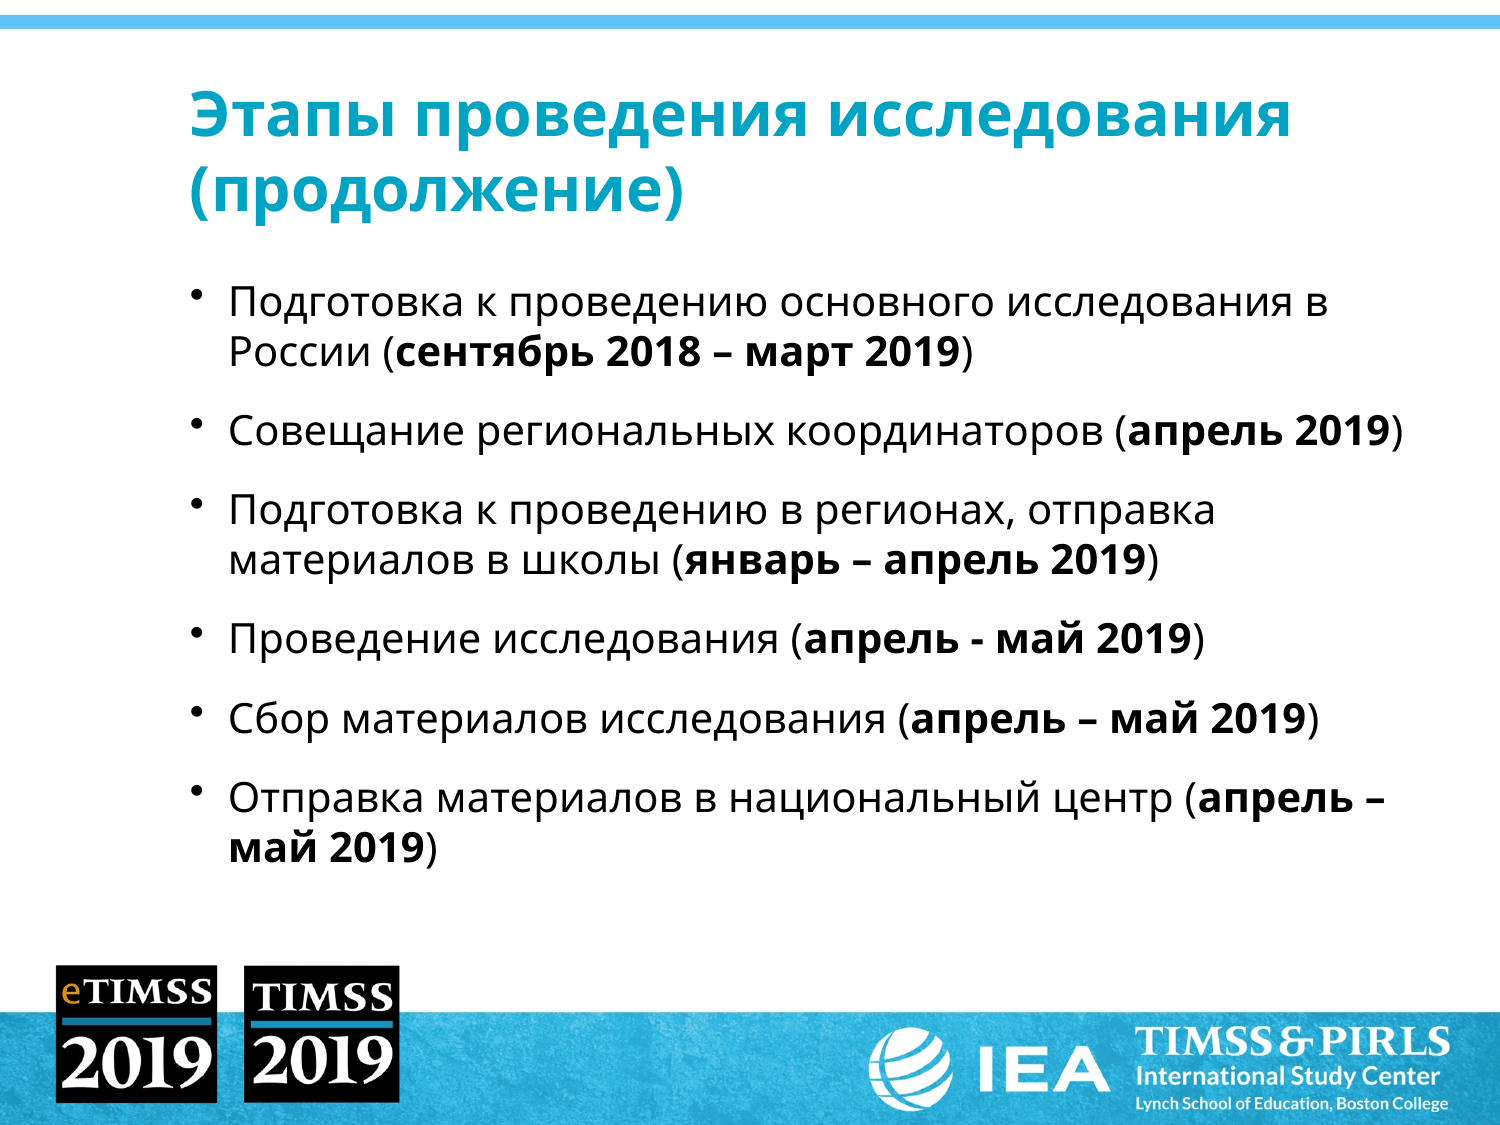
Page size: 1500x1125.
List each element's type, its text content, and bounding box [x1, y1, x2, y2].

picture [0, 0, 1500, 1125]
list Подготовка к проведению основного исследования в России (сентябрь 2018 – март 2019) Совещание региональных координаторов (апрель 2019) Подготовка к проведению в регионах, отправка материалов в школы (январь – апрель 2019) Проведение исследования (апрель - май 2019) Сбор материалов исследования (апрель – май 2019) Отправка материалов в национальный центр (апрель – май 2019) [174, 266, 1451, 929]
title Этапы проведения исследования (продолжение) [174, 66, 1451, 255]
